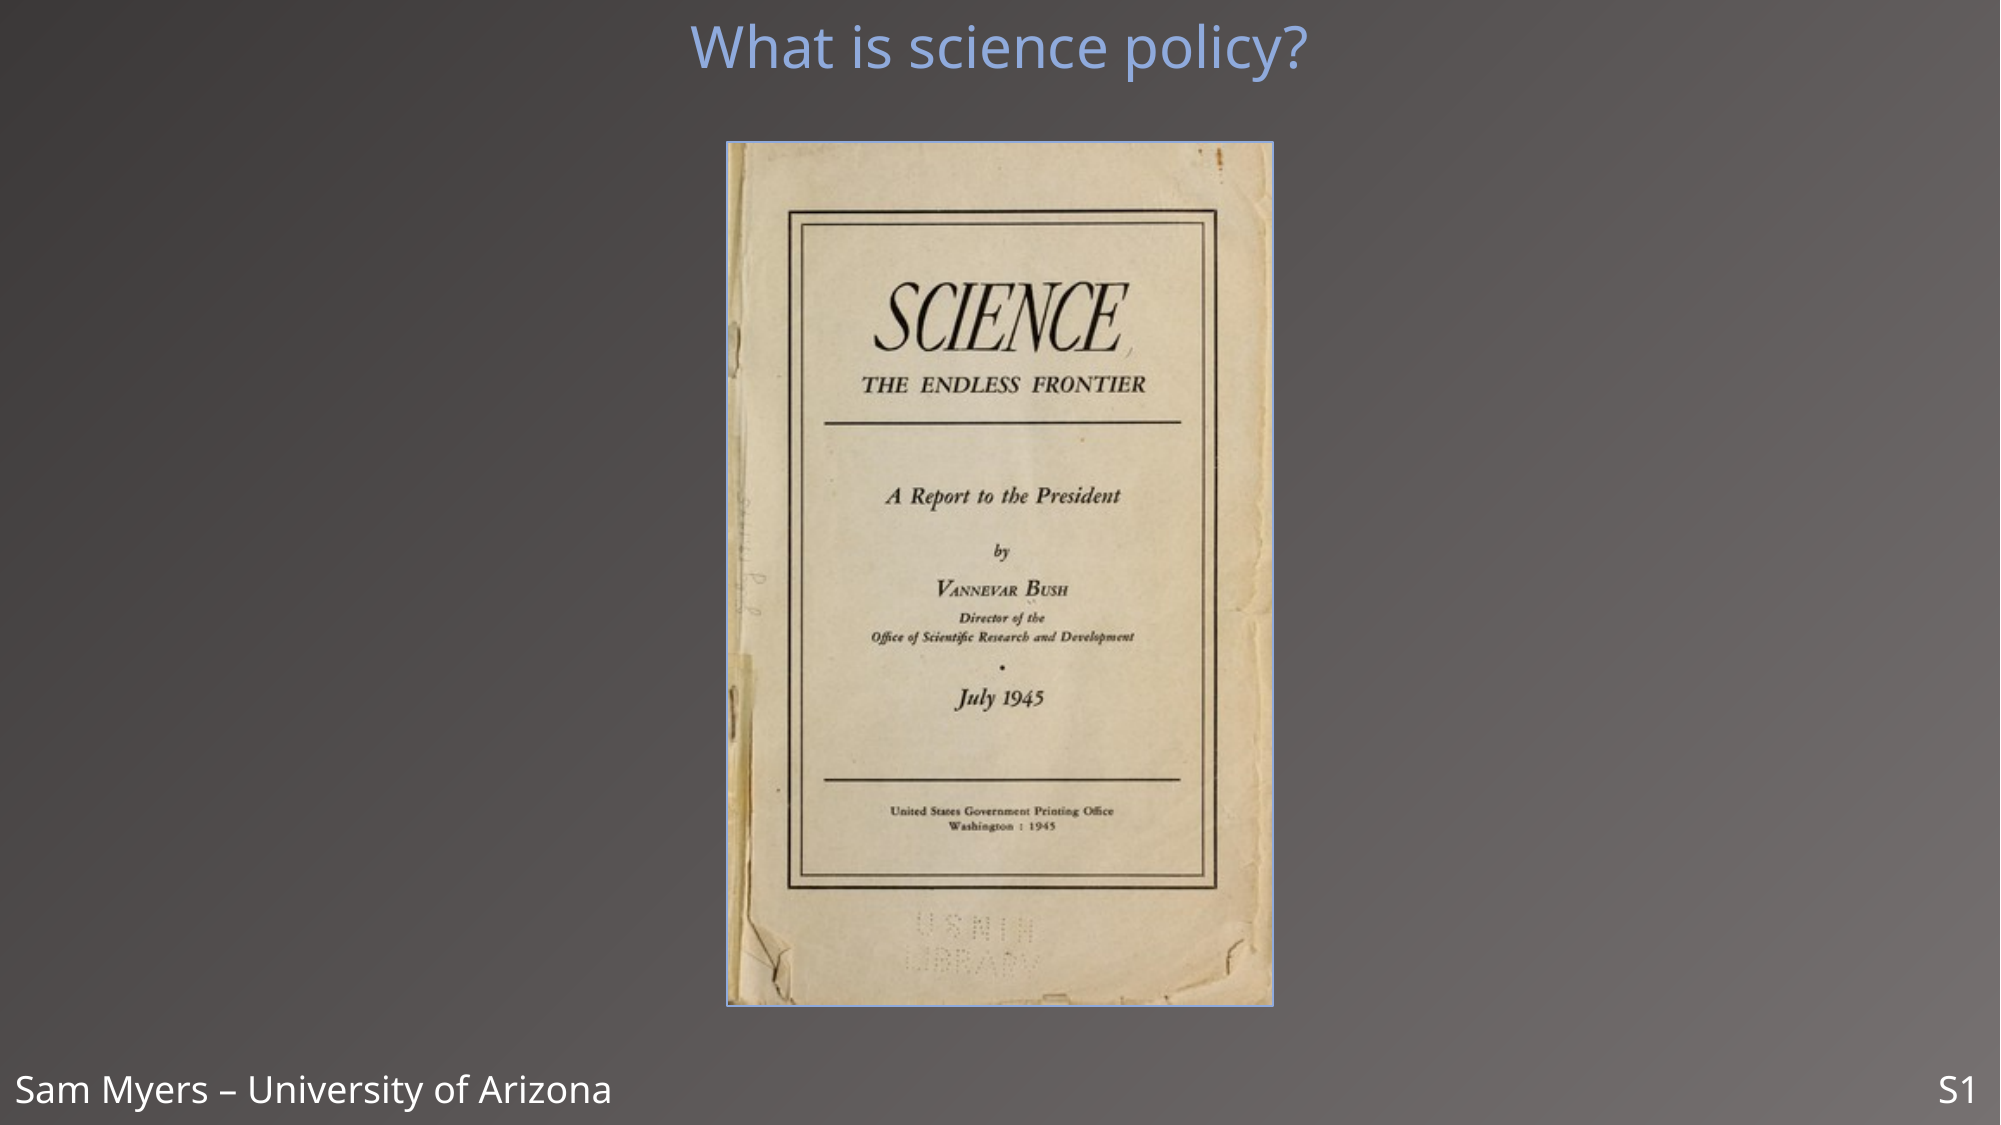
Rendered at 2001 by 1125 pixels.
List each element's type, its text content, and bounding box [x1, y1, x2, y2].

text_box What is science policy? [194, 3, 1806, 88]
text_box Sam Myers – University of Arizona [0, 1059, 779, 1119]
picture [727, 143, 1273, 1005]
text_box S1 [1923, 1059, 2000, 1119]
